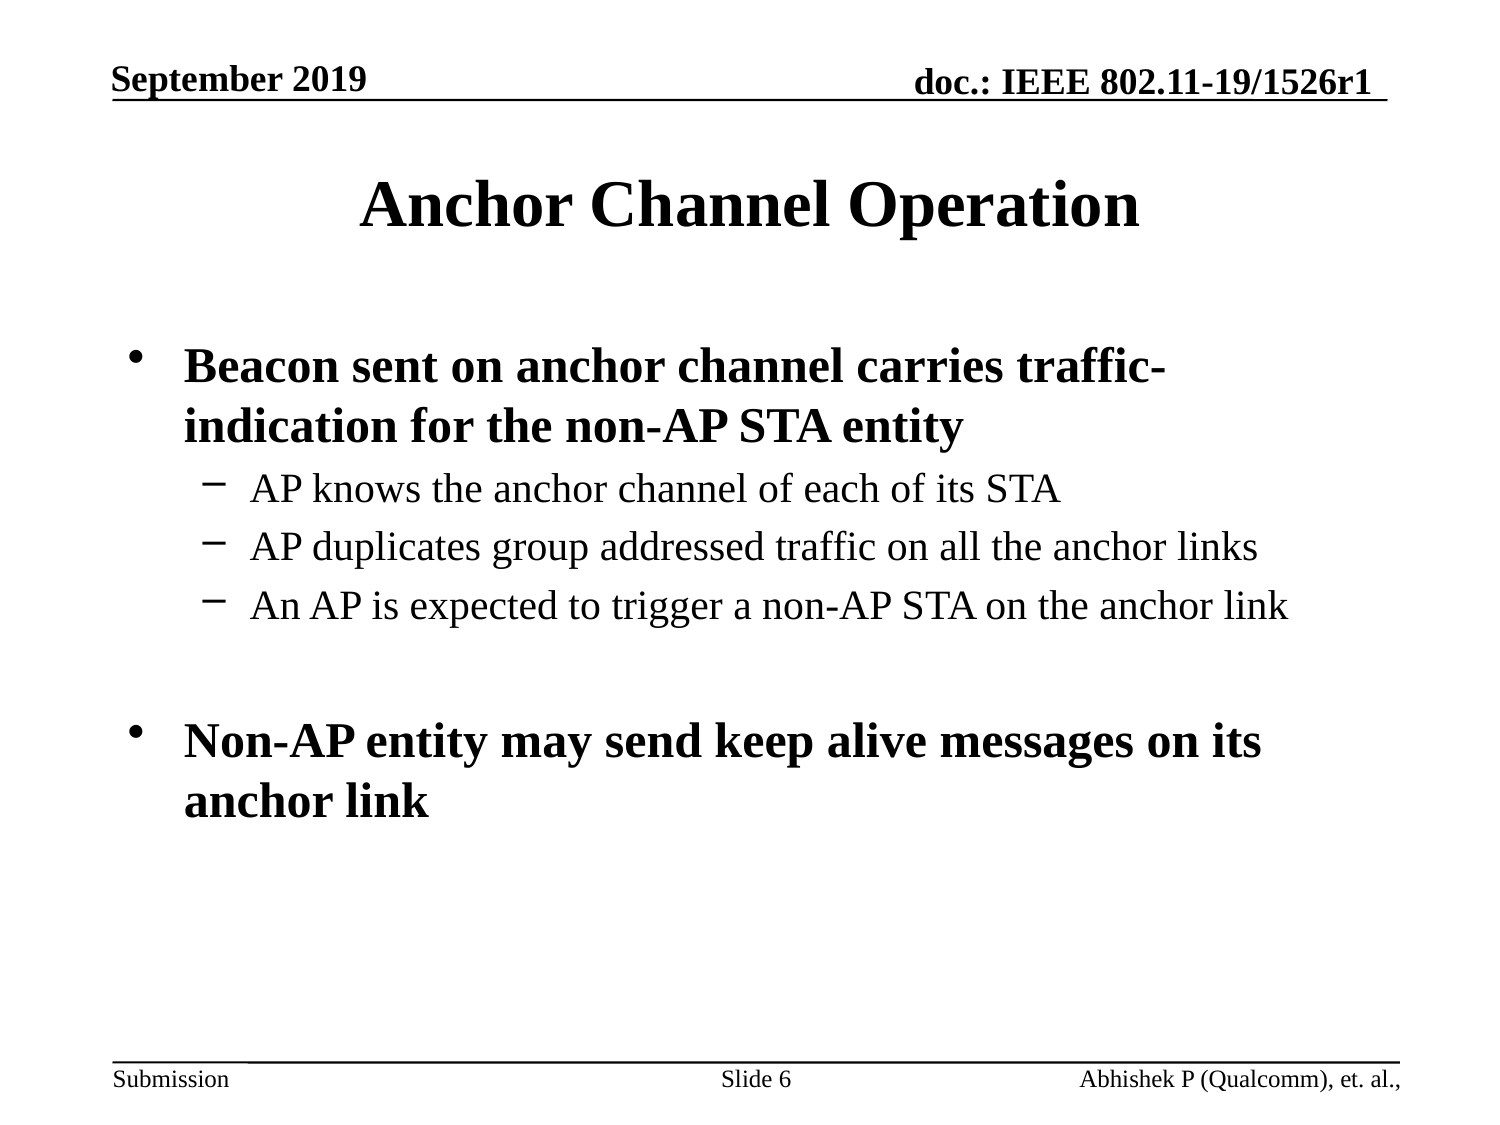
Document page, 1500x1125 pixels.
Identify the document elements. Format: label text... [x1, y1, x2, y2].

slide_number Slide 6 [712, 1061, 801, 1093]
list Beacon sent on anchor channel carries traffic-indication for the non-AP STA entity AP knows the anchor channel of each of its STA AP duplicates group addressed traffic on all the anchor links An AP is expected to trigger a non-AP STA on the anchor link Non-AP entity may send keep alive messages on its anchor link [112, 324, 1388, 1001]
title Anchor Channel Operation [112, 112, 1388, 288]
footer Abhishek P (Qualcomm), et. al., [949, 1061, 1402, 1093]
